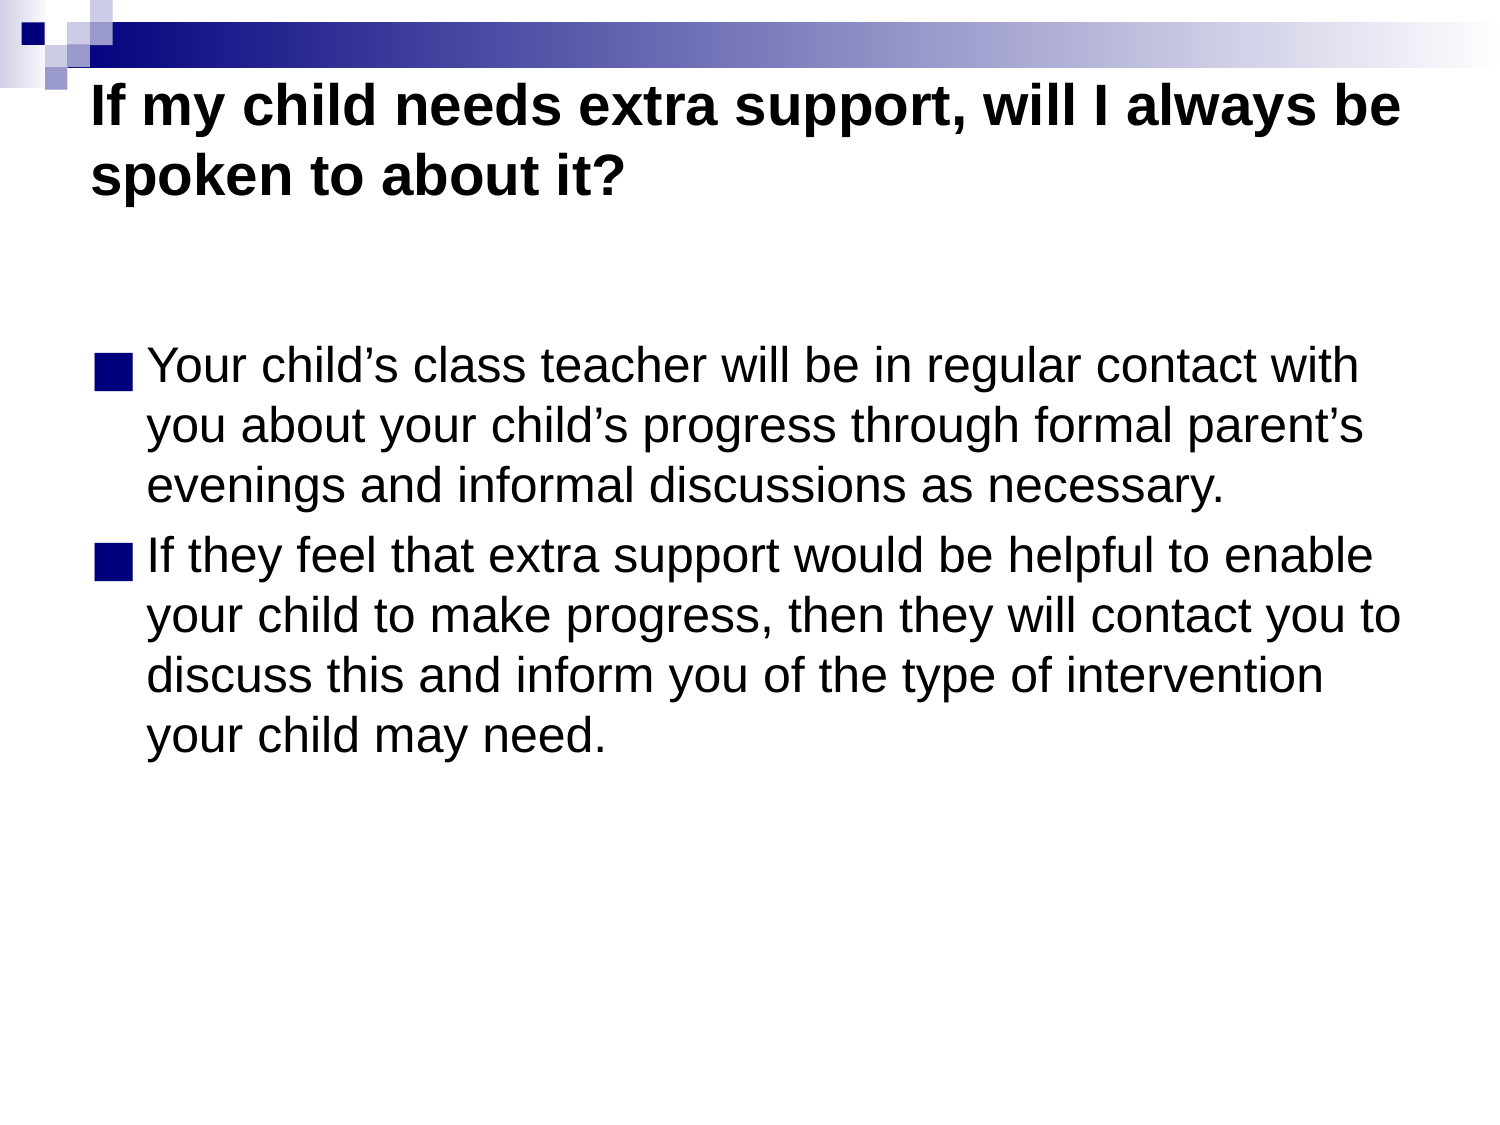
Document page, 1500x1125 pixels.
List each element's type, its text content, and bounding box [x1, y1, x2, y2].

title If my child needs extra support, will I always be spoken to about it? [75, 75, 1425, 300]
list Your child’s class teacher will be in regular contact with you about your child’s progress through formal parent’s evenings and informal discussions as necessary. If they feel that extra support would be helpful to enable your child to make progress, then they will contact you to discuss this and inform you of the type of intervention your child may need. [75, 324, 1425, 963]
